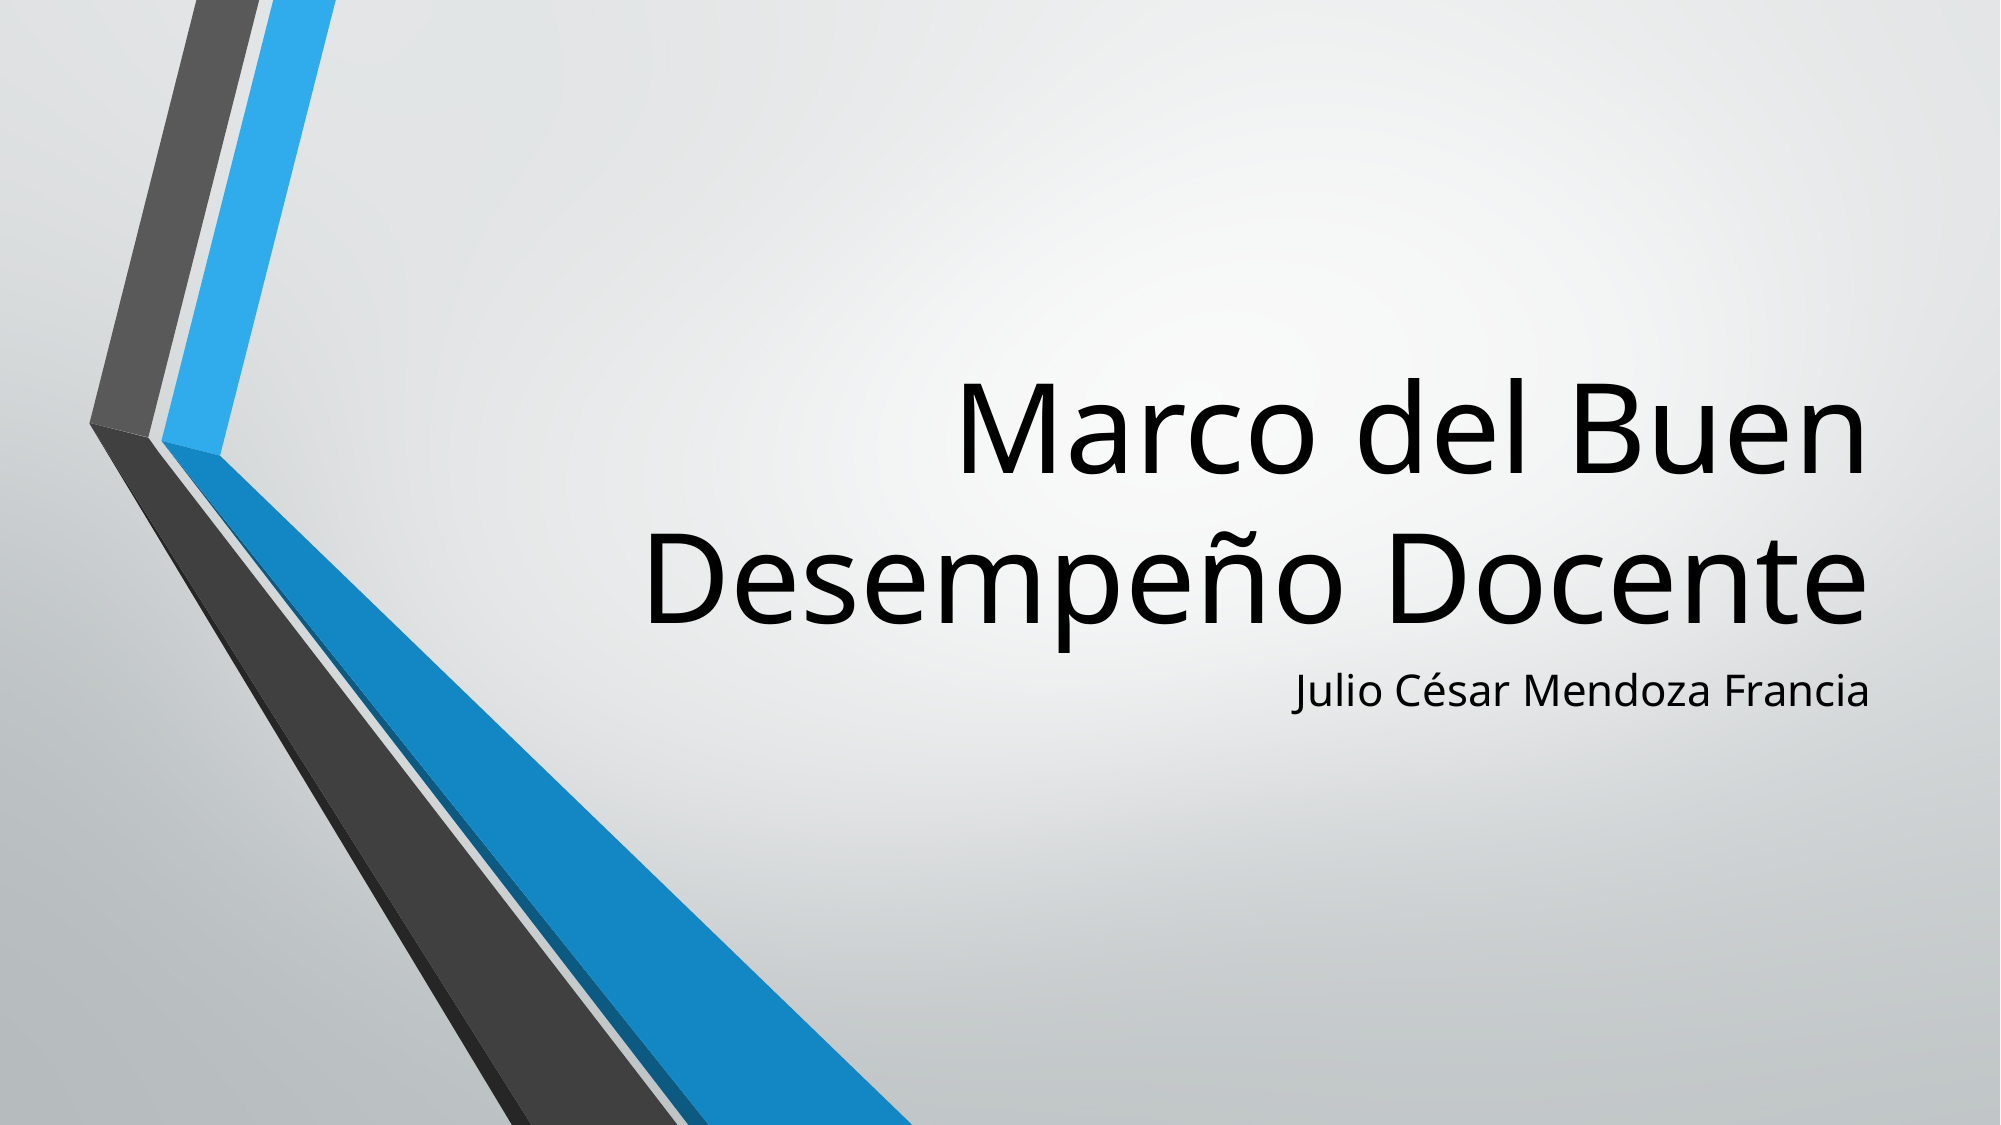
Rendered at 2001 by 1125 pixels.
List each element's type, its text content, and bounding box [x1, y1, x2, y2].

title Marco del Buen Desempeño Docente [480, 226, 1887, 656]
subtitle Julio César Mendoza Francia [740, 655, 1887, 884]
